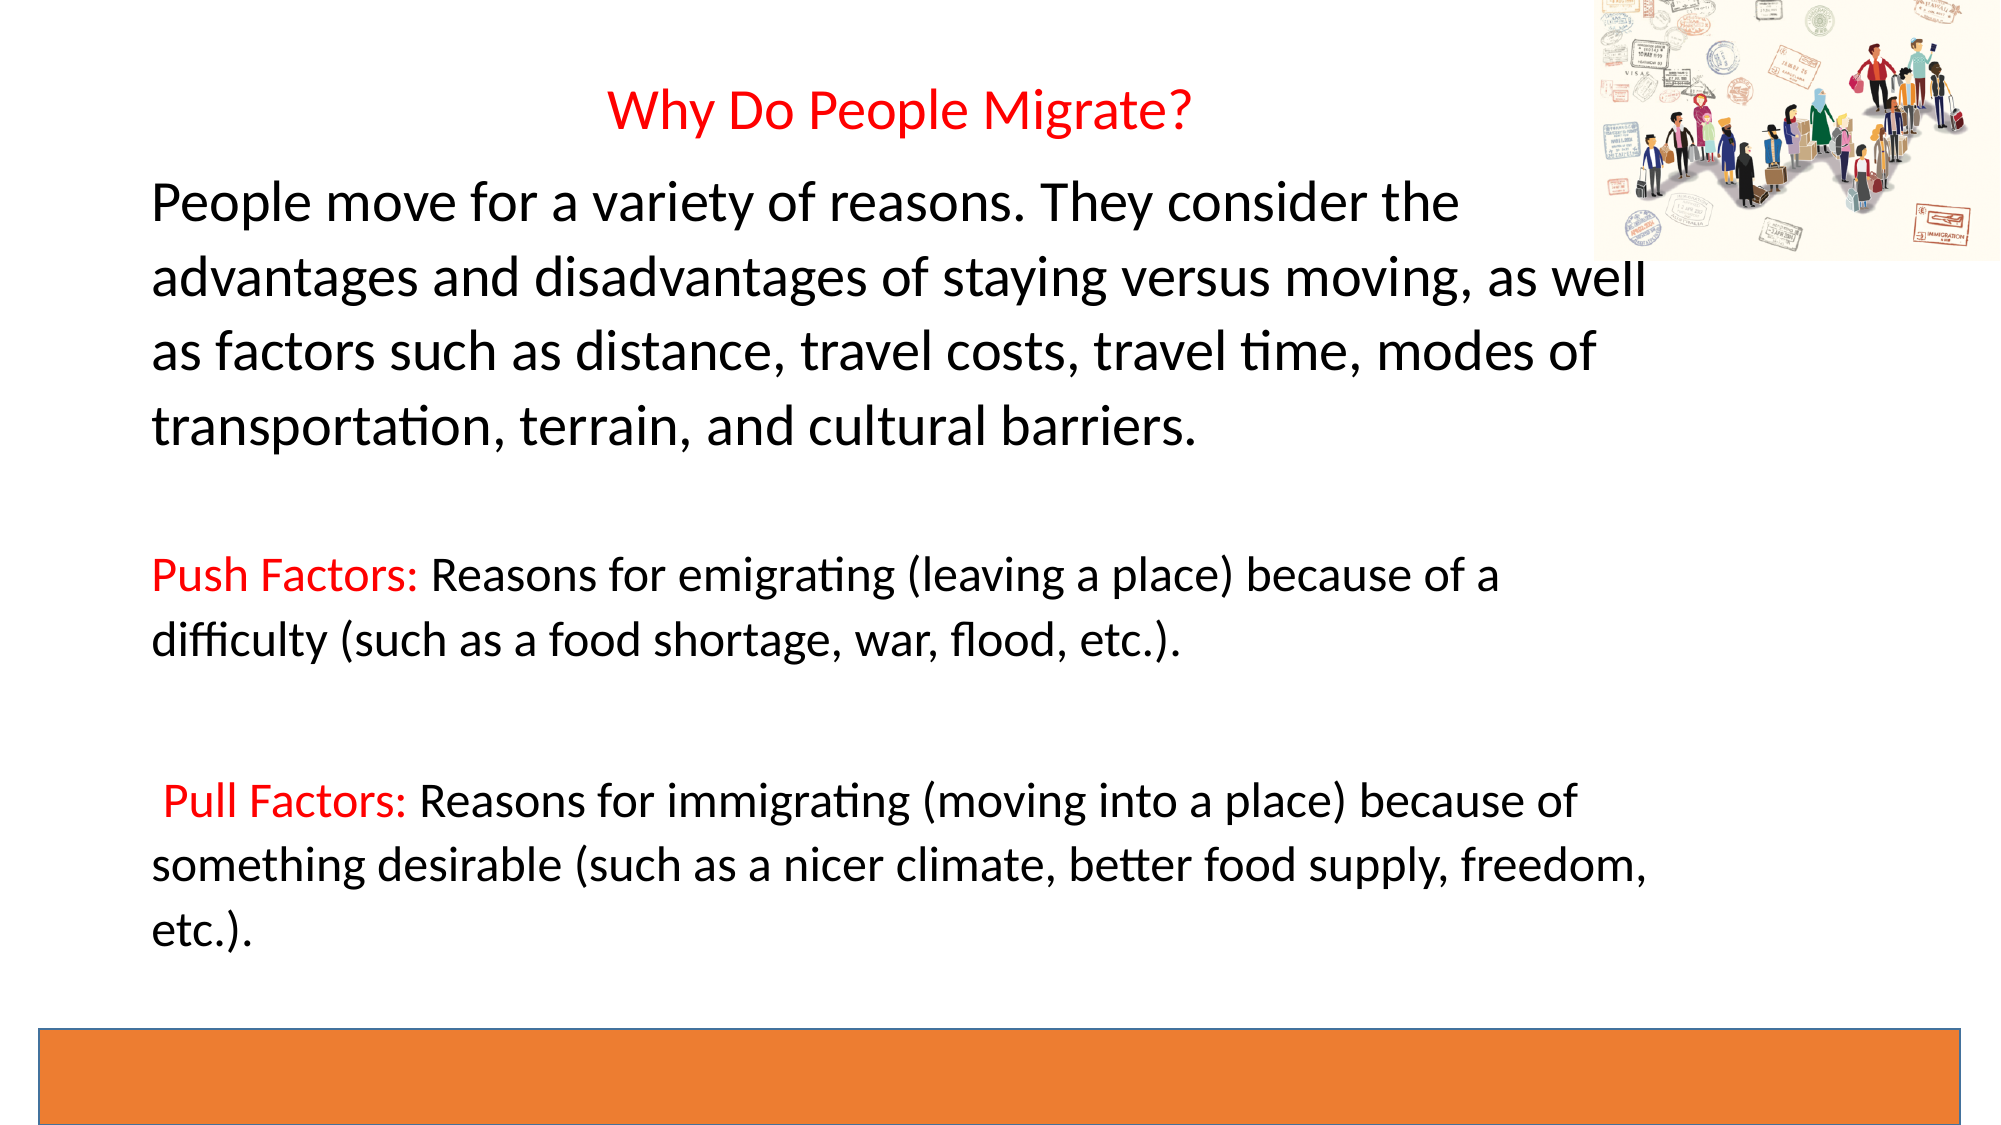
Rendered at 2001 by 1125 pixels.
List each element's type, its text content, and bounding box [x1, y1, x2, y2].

text_box Push Factors: Reasons for emigrating (leaving a place) because of a difficulty (such as a food shortage, war, flood, etc.). Pull Factors: Reasons for immigrating (moving into a place) because of something desirable (such as a nicer climate, better food supply, freedom, etc.). [136, 530, 1695, 964]
text_box Why Do People Migrate? People move for a variety of reasons. They consider the advantages and disadvantages of staying versus moving, as well as factors such as distance, travel costs, travel time, modes of transportation, terrain, and cultural barriers. [136, 59, 1666, 465]
text_box [38, 1028, 1961, 1125]
picture [1594, 0, 2000, 261]
